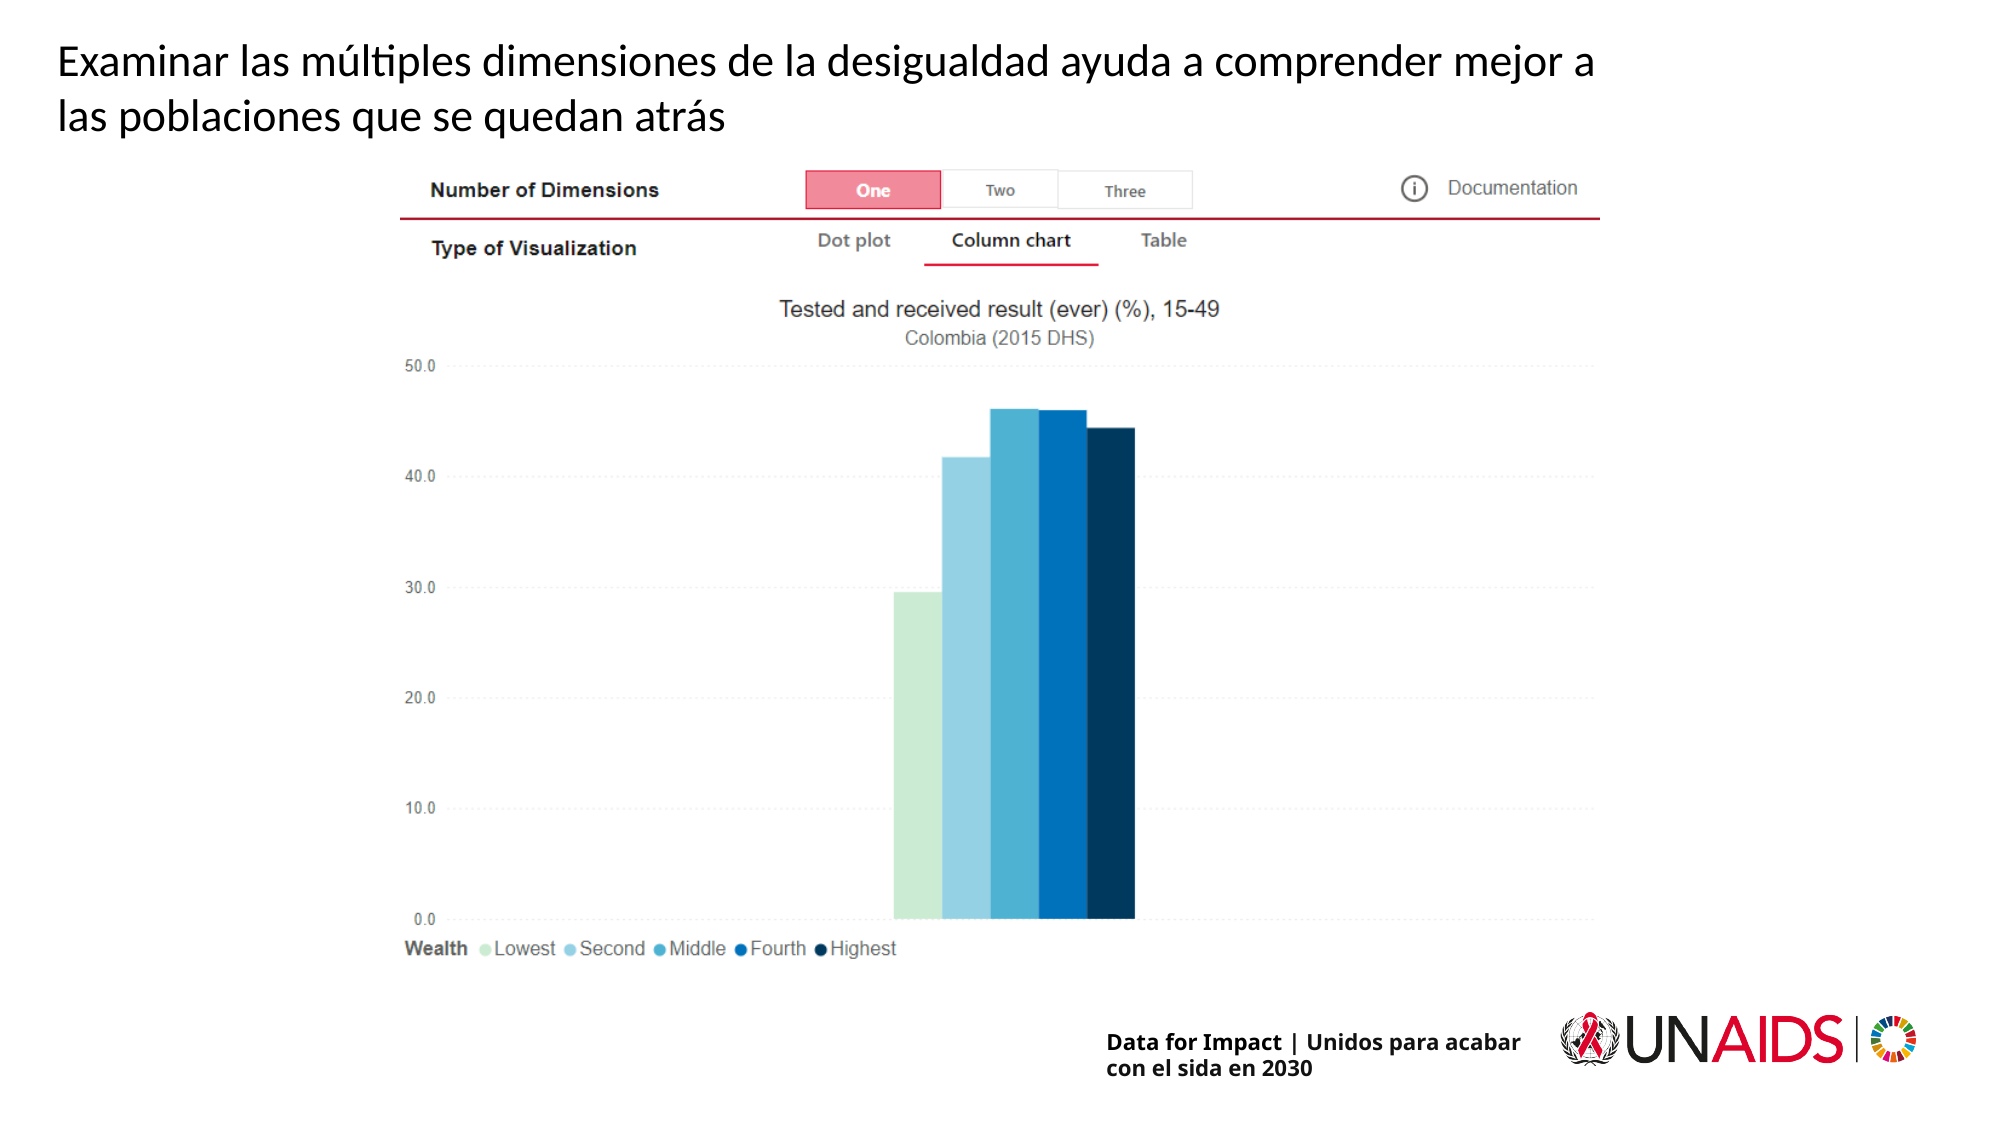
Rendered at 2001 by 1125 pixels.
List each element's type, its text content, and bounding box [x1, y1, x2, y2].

picture [400, 162, 1600, 1005]
title Examinar las múltiples dimensiones de la desigualdad ayuda a comprender mejor a las poblaciones que se quedan atrás [42, 22, 1655, 148]
picture [1560, 1012, 1917, 1066]
